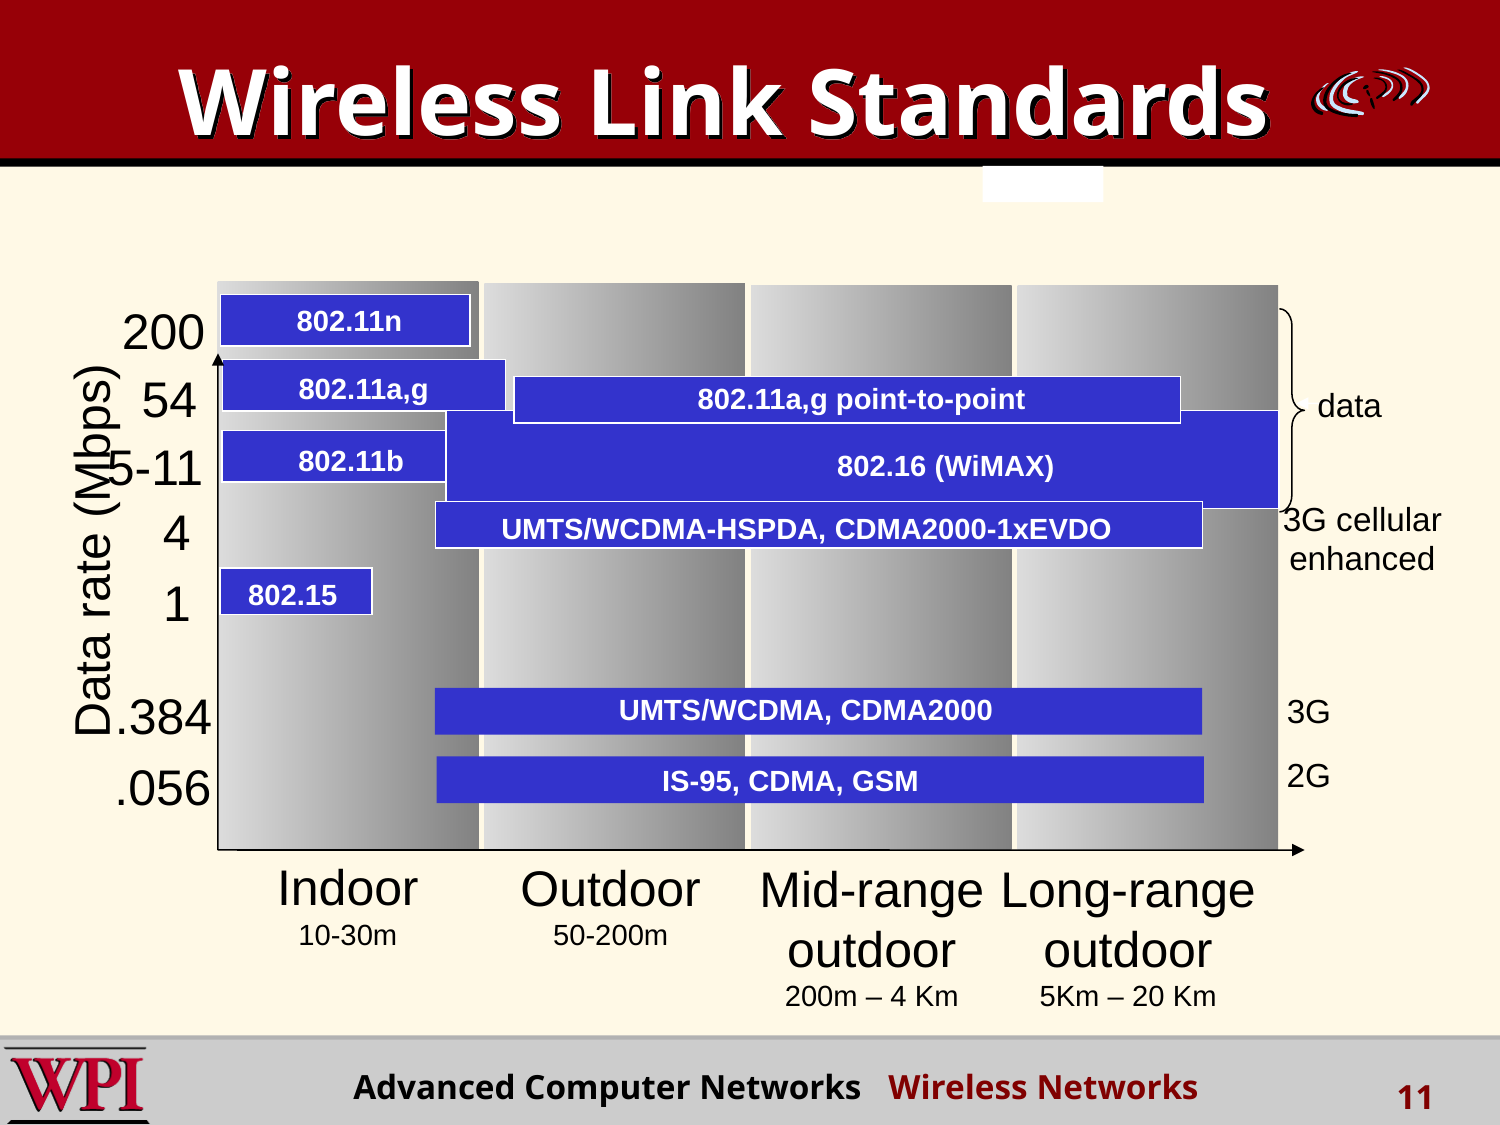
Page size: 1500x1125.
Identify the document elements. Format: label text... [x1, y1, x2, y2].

title Wireless Link Standards [0, 0, 1286, 188]
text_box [1310, 67, 1430, 118]
slide_number 11 [1340, 1068, 1491, 1107]
text_box [751, 553, 1012, 687]
picture [1286, 0, 1500, 158]
text_box [1271, 843, 1305, 857]
text_box [1296, 400, 1302, 407]
text_box [222, 359, 506, 412]
text_box 3G cellular enhanced [1268, 490, 1458, 585]
text_box 54 [127, 367, 212, 435]
text_box IS-95, CDMA, GSM [647, 755, 934, 805]
text_box [982, 165, 1104, 203]
text_box 802.11n [281, 294, 418, 345]
text_box 802.11b [283, 434, 419, 485]
text_box [434, 687, 1203, 735]
text_box 4 [148, 503, 206, 568]
text_box [934, 756, 1204, 804]
text_box 802.11a,g point-to-point [682, 372, 1041, 423]
text_box [751, 804, 1012, 849]
text_box [751, 285, 1012, 372]
text_box 1 [148, 568, 206, 639]
picture [0, 1040, 1500, 1125]
footer Advanced Computer Networks Wireless Networks [229, 1058, 1323, 1107]
text_box Data rate (Mbps) [52, 348, 127, 754]
text_box 3G [1271, 683, 1346, 738]
text_box 5-11 [127, 428, 217, 503]
picture [0, 167, 1500, 1035]
text_box UMTS/WCDMA-HSPDA, CDMA2000-1xEVDO [486, 502, 1128, 553]
text_box [445, 410, 1279, 509]
text_box 802.11a,g [283, 363, 444, 414]
text_box [217, 281, 479, 359]
text_box .384 [219, 677, 227, 752]
text_box [1279, 308, 1302, 512]
text_box Mid-range outdoor 200m – 4 Km [744, 849, 985, 1020]
text_box [435, 501, 1203, 548]
text_box data [1302, 377, 1397, 432]
text_box [219, 567, 373, 615]
text_box Outdoor 50-200m [505, 848, 716, 959]
text_box 802.15 [233, 569, 353, 619]
text_box [484, 804, 745, 849]
text_box [1017, 285, 1279, 410]
text_box 802.16 (WiMAX) [822, 439, 1070, 490]
text_box [222, 430, 445, 483]
text_box 2G [1271, 747, 1346, 802]
text_box Long-range outdoor 5Km – 20 Km [985, 849, 1271, 1020]
text_box [220, 294, 471, 347]
text_box .056 [219, 752, 227, 823]
text_box 200 [107, 292, 220, 367]
text_box Indoor 10-30m [262, 848, 434, 959]
text_box [484, 735, 745, 756]
text_box [1017, 509, 1279, 849]
text_box [484, 283, 745, 410]
text_box [514, 376, 1181, 424]
text_box [751, 735, 1012, 756]
text_box [484, 548, 745, 687]
text_box [436, 756, 647, 804]
text_box [219, 366, 479, 849]
text_box .384 [127, 677, 217, 752]
text_box UMTS/WCDMA, CDMA2000 [603, 684, 1008, 734]
text_box .056 [99, 752, 217, 823]
text_box [220, 357, 225, 366]
